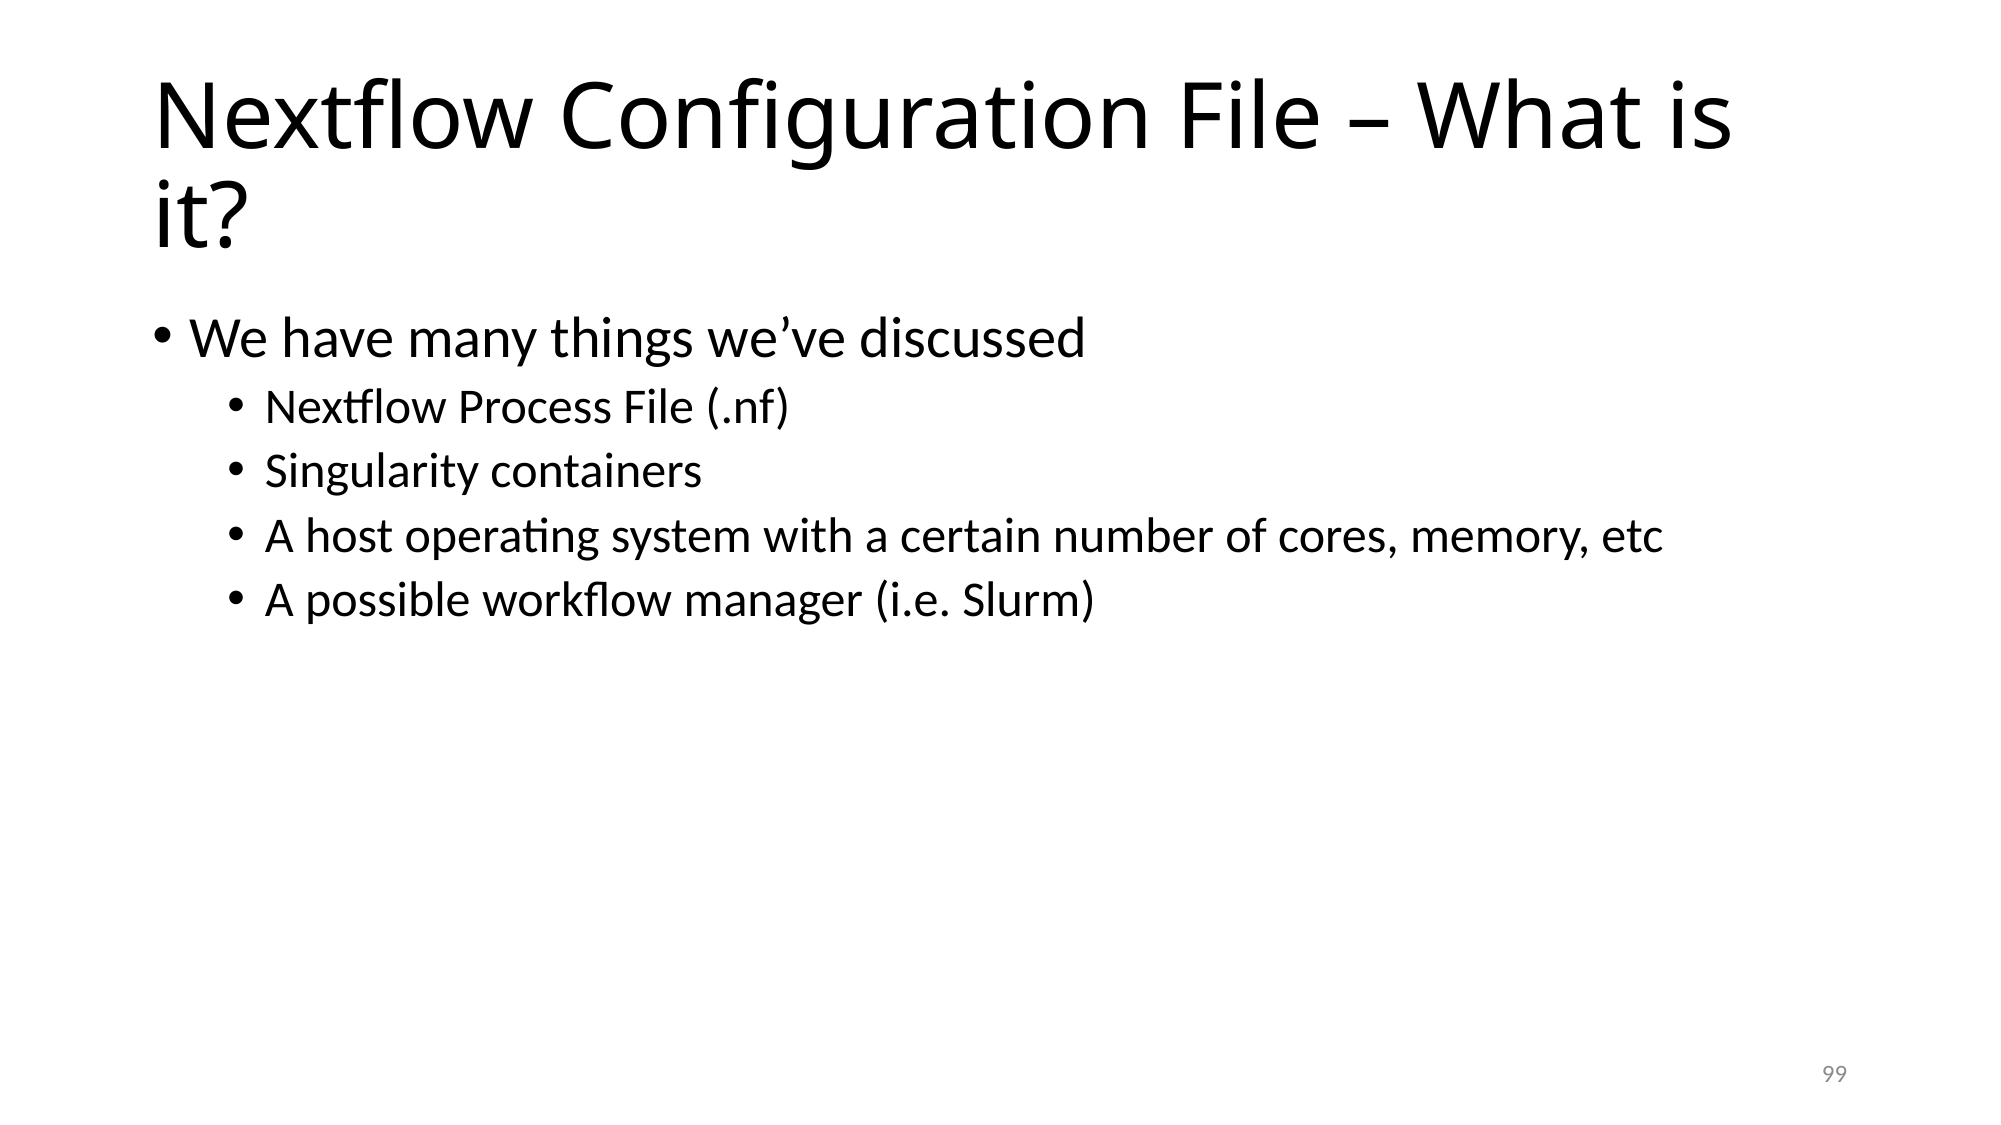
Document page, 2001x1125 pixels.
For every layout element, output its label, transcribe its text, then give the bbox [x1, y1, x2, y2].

title Nextflow Configuration File – What is it? [137, 59, 1863, 278]
list We have many things we’ve discussed Nextflow Process File (.nf) Singularity containers A host operating system with a certain number of cores, memory, etc A possible workflow manager (i.e. Slurm) [137, 299, 1863, 1014]
slide_number 99 [1412, 1042, 1863, 1103]
